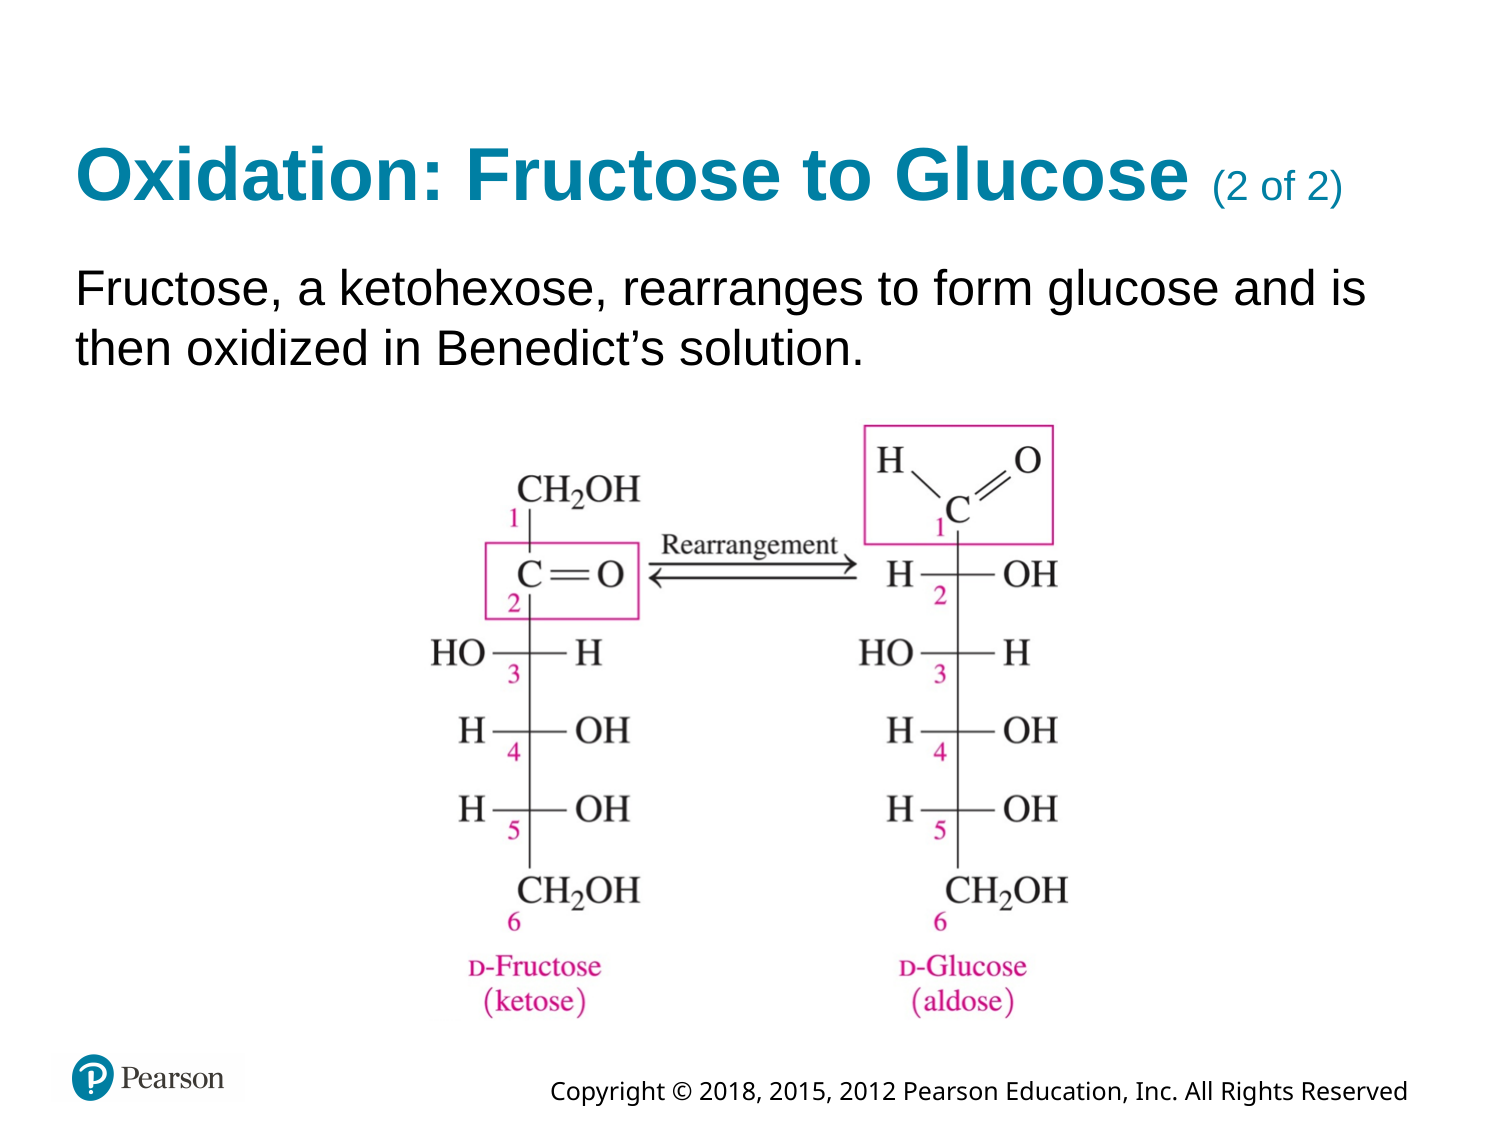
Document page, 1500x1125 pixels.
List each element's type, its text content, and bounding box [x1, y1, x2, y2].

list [424, 418, 1076, 1022]
list Fructose, a ketohexose, rearranges to form glucose and is then oxidized in Benedict’s solution. [75, 255, 1425, 394]
title Oxidation: Fructose to Glucose (2 of 2) [75, 35, 1425, 216]
picture [51, 1053, 245, 1102]
